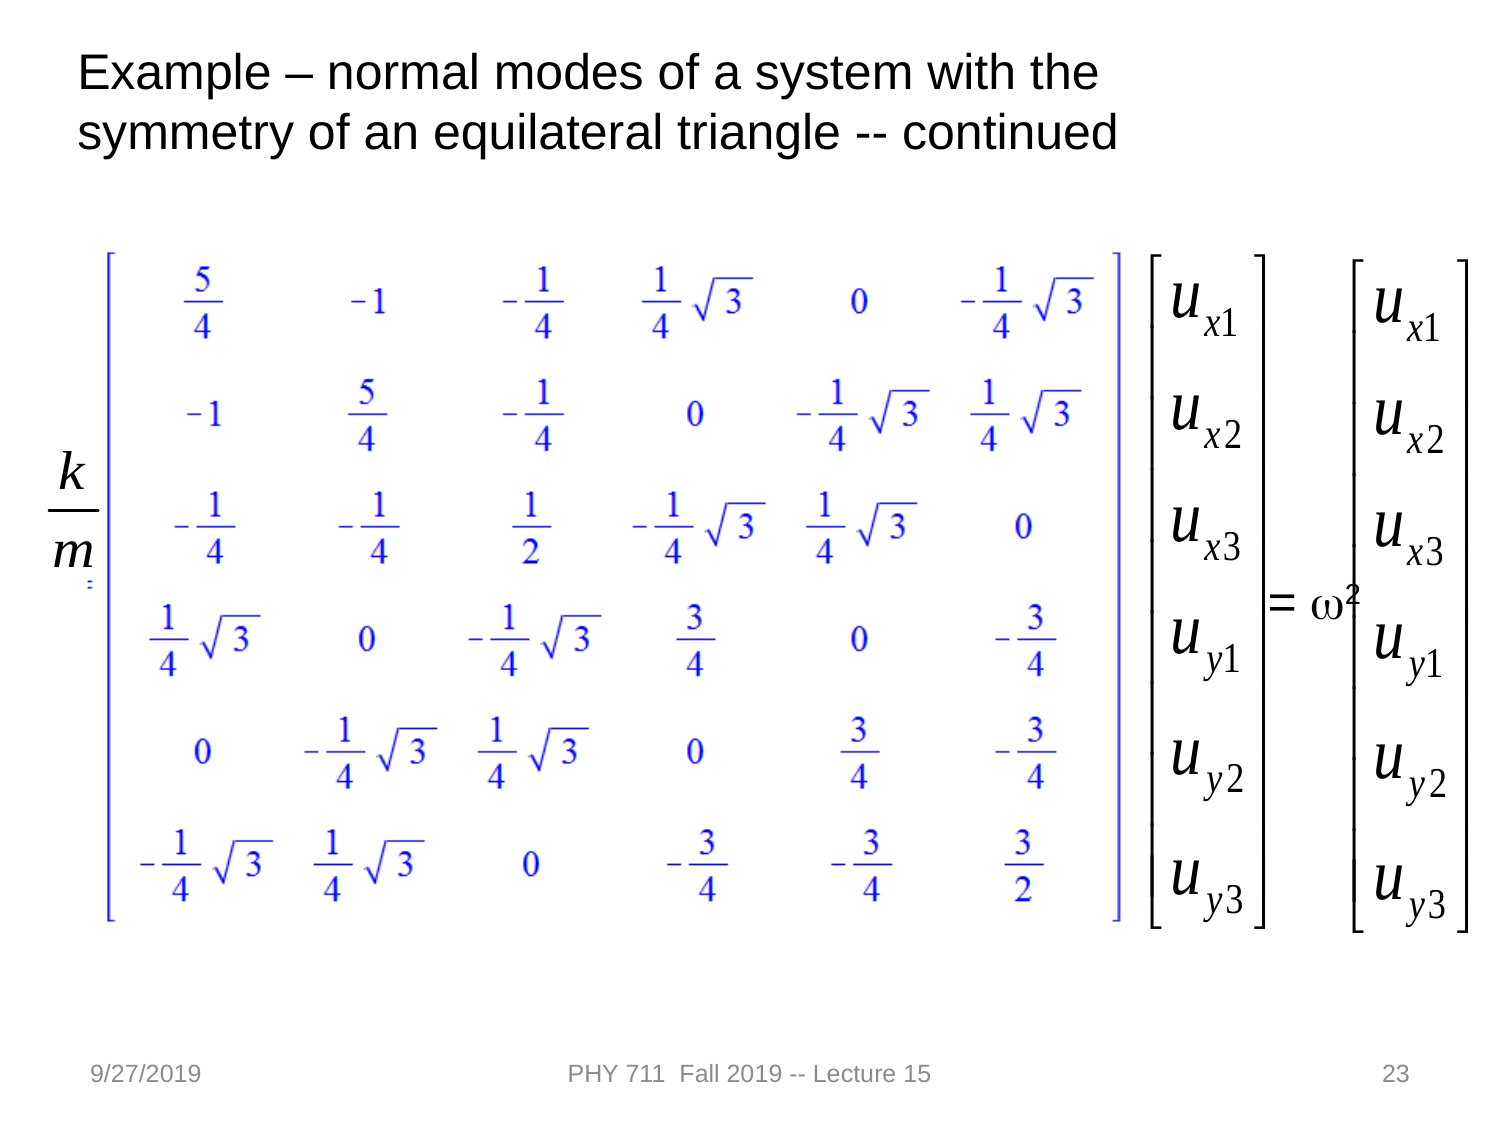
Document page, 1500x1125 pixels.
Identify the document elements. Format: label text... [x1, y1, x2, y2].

text_box = w2 [1290, 562, 1336, 638]
slide_number 23 [1074, 1042, 1425, 1103]
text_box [1341, 249, 1488, 945]
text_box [38, 437, 114, 580]
text_box Example – normal modes of a system with the symmetry of an equilateral triangle -- continued [62, 31, 1213, 167]
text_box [1138, 244, 1286, 940]
picture [87, 244, 1138, 940]
footer PHY 711 Fall 2019 -- Lecture 15 [512, 1042, 988, 1103]
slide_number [75, 1042, 425, 1103]
